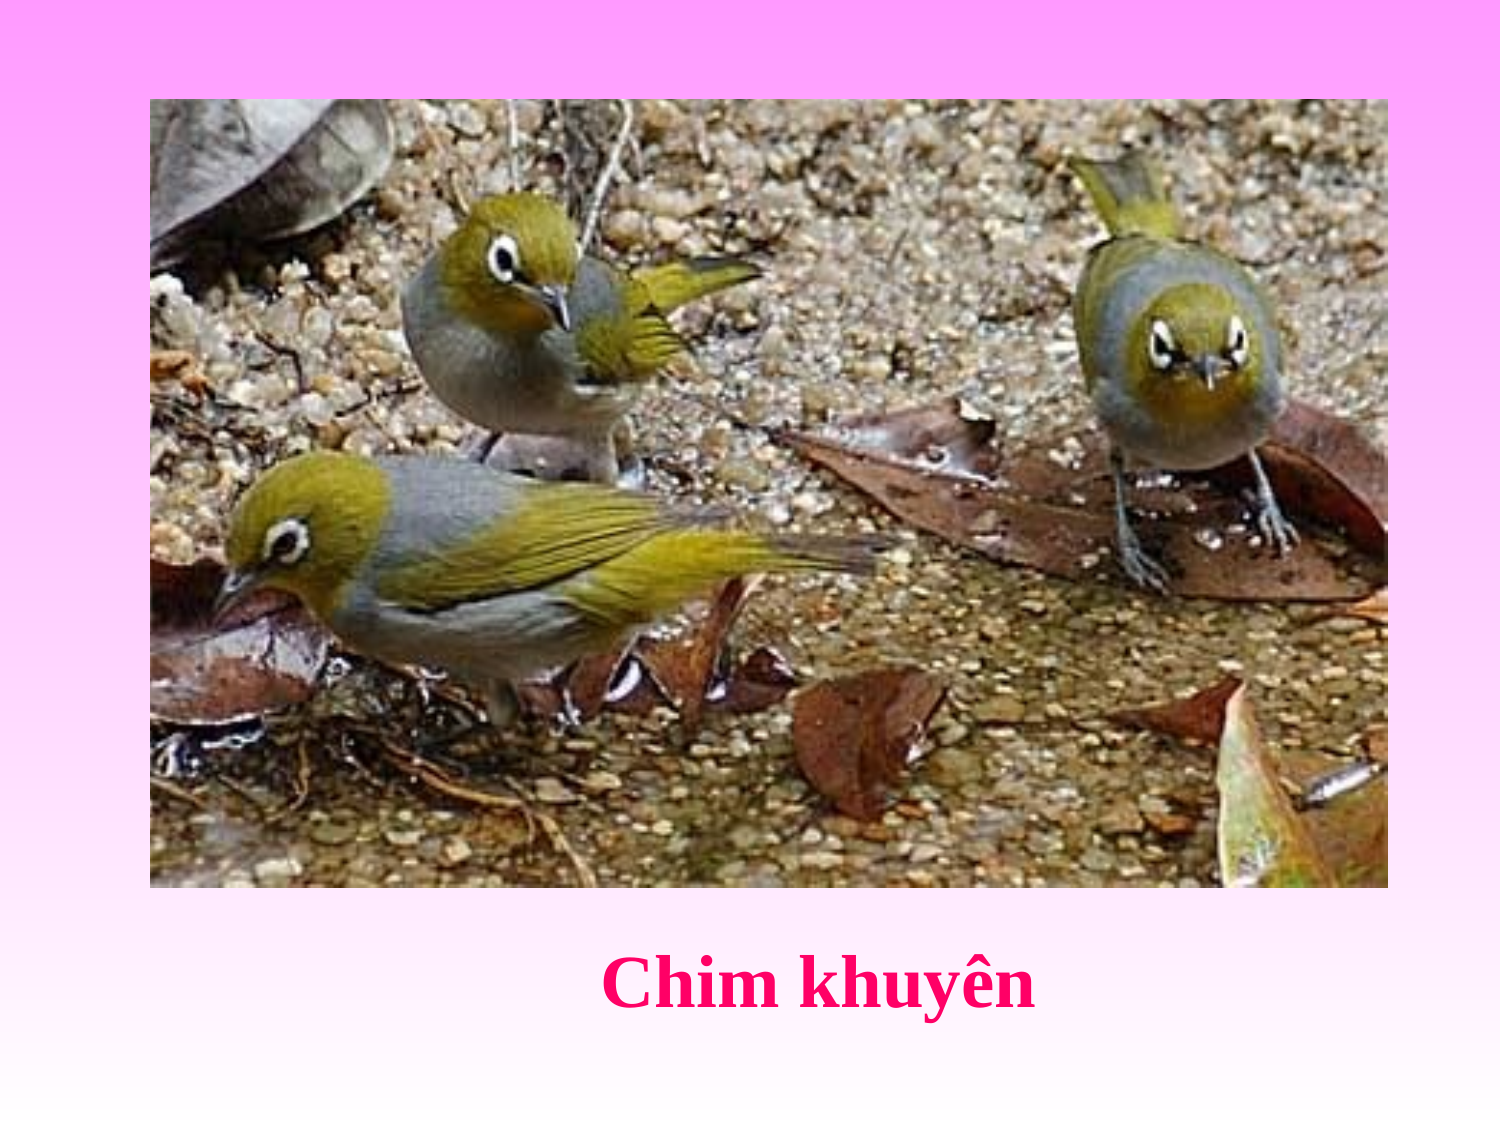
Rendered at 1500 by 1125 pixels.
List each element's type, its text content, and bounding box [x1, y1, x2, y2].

picture [149, 99, 1388, 888]
text_box Chim khuyên [524, 924, 1113, 1030]
